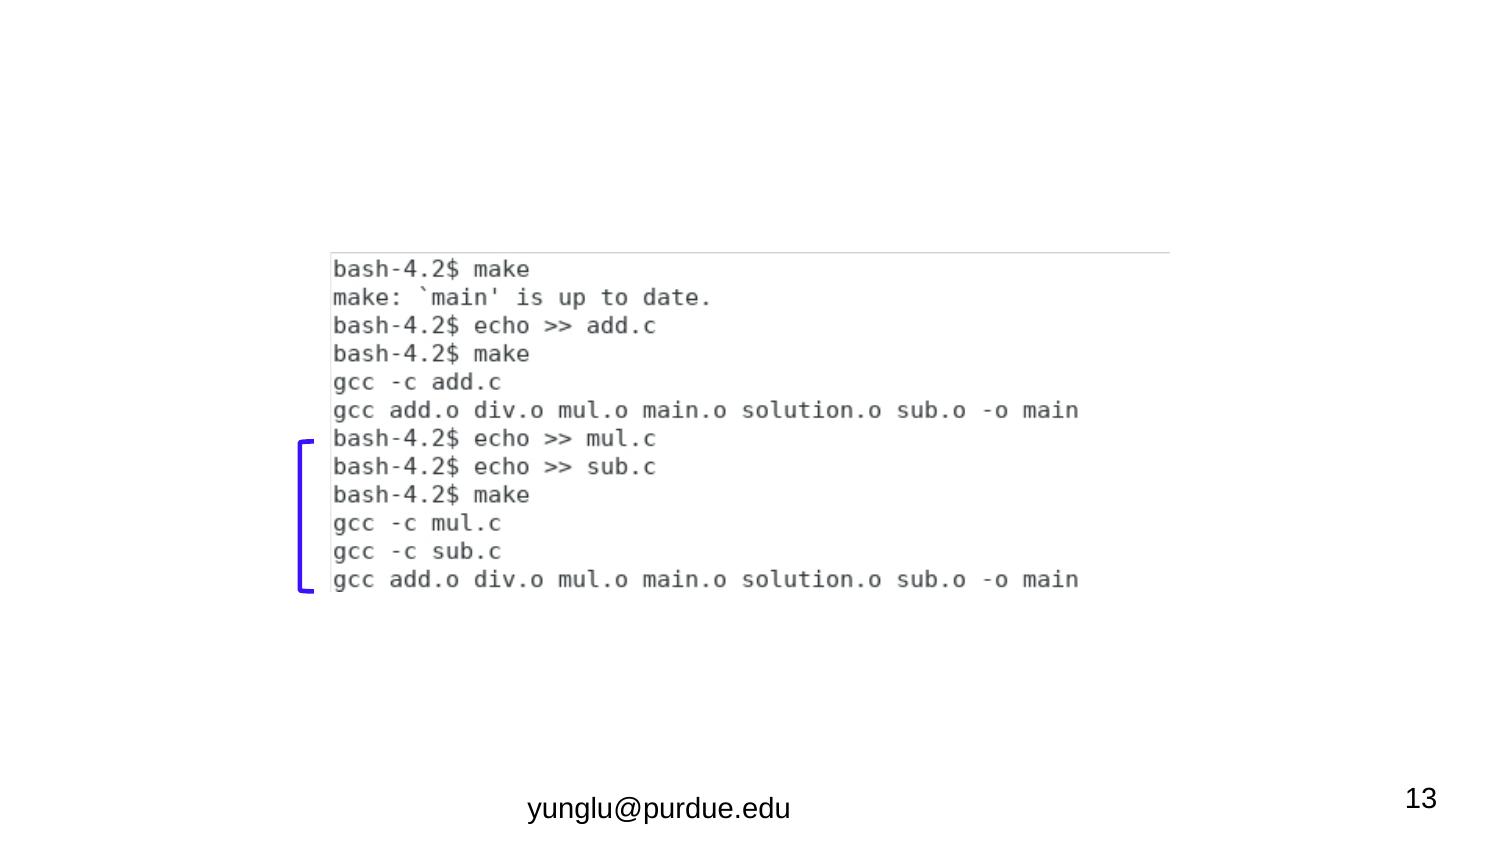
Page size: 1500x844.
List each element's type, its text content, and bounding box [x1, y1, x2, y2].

text_box [299, 440, 314, 593]
slide_number 13 [1389, 764, 1480, 830]
picture [330, 252, 1170, 592]
footer yunglu@purdue.edu [512, 782, 988, 827]
